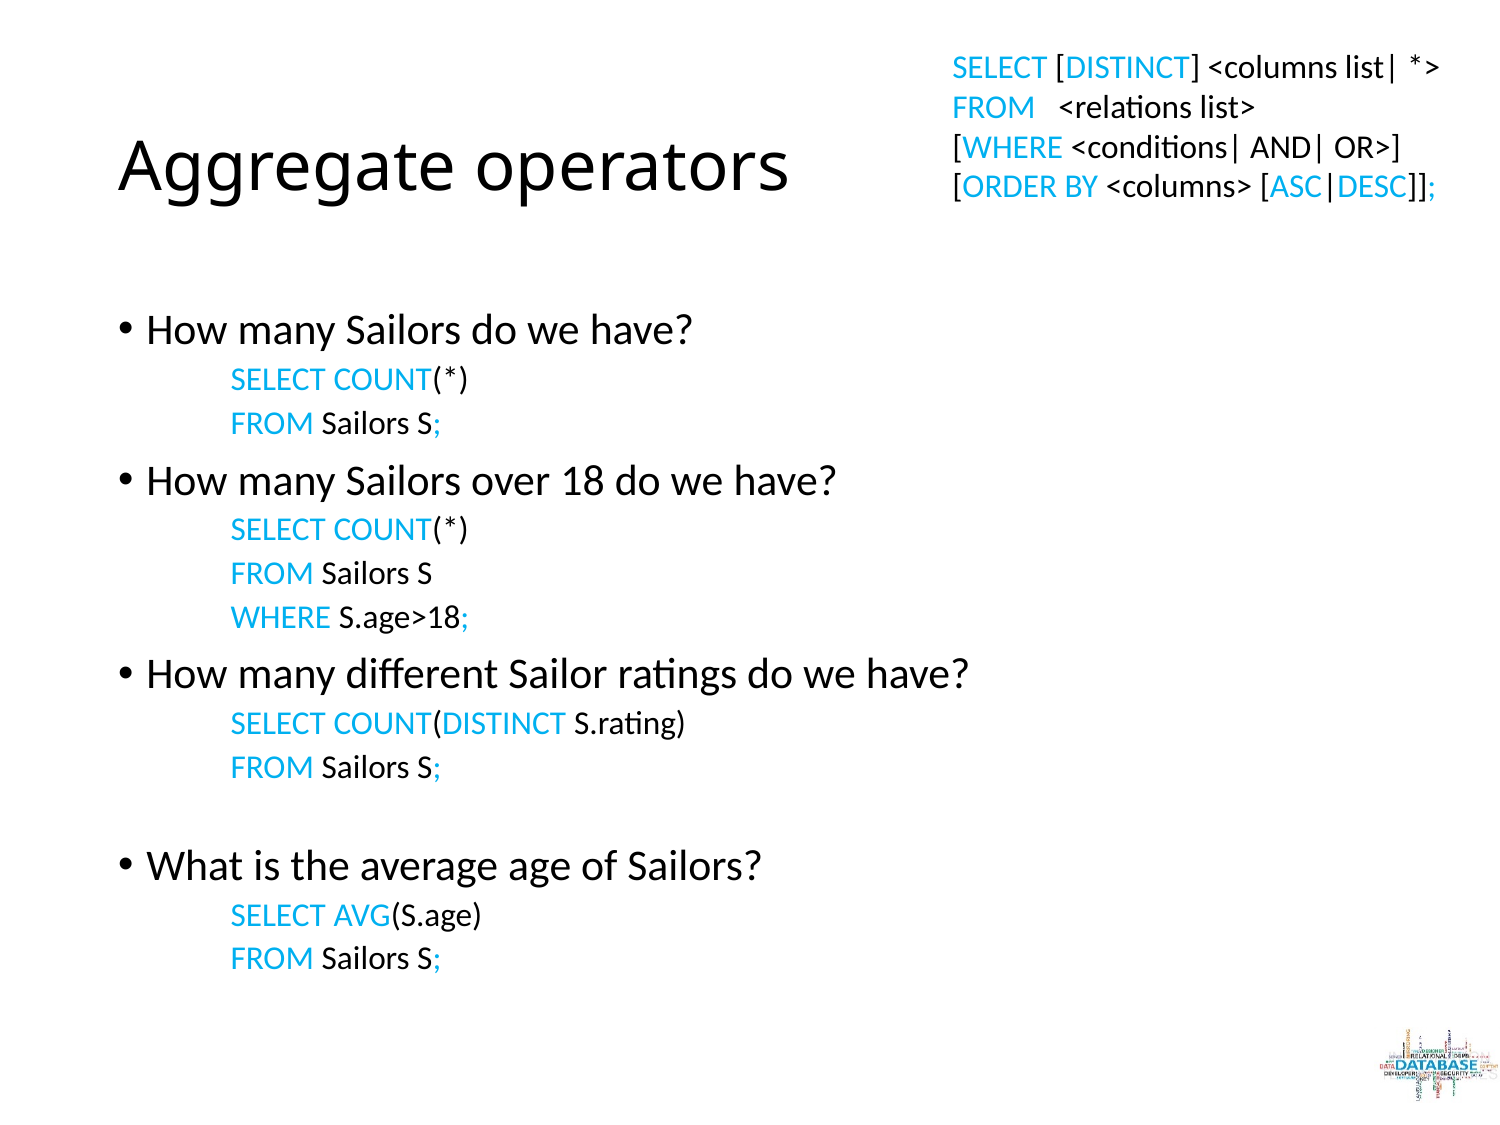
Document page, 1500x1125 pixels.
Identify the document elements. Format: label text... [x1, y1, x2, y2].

picture [1374, 1027, 1500, 1103]
list How many Sailors do we have? SELECT COUNT(*) FROM Sailors S; How many Sailors over 18 do we have? SELECT COUNT(*) FROM Sailors S WHERE S.age>18; How many different Sailor ratings do we have? SELECT COUNT(DISTINCT S.rating) FROM Sailors S; What is the average age of Sailors? SELECT AVG(S.age) FROM Sailors S; [103, 299, 1397, 1014]
text_box SELECT [DISTINCT] <columns list| *> FROM <relations list> [WHERE <conditions| AND| OR>] [ORDER BY <columns> [ASC|DESC]]; [825, 37, 1468, 240]
title Aggregate operators [103, 59, 1397, 278]
